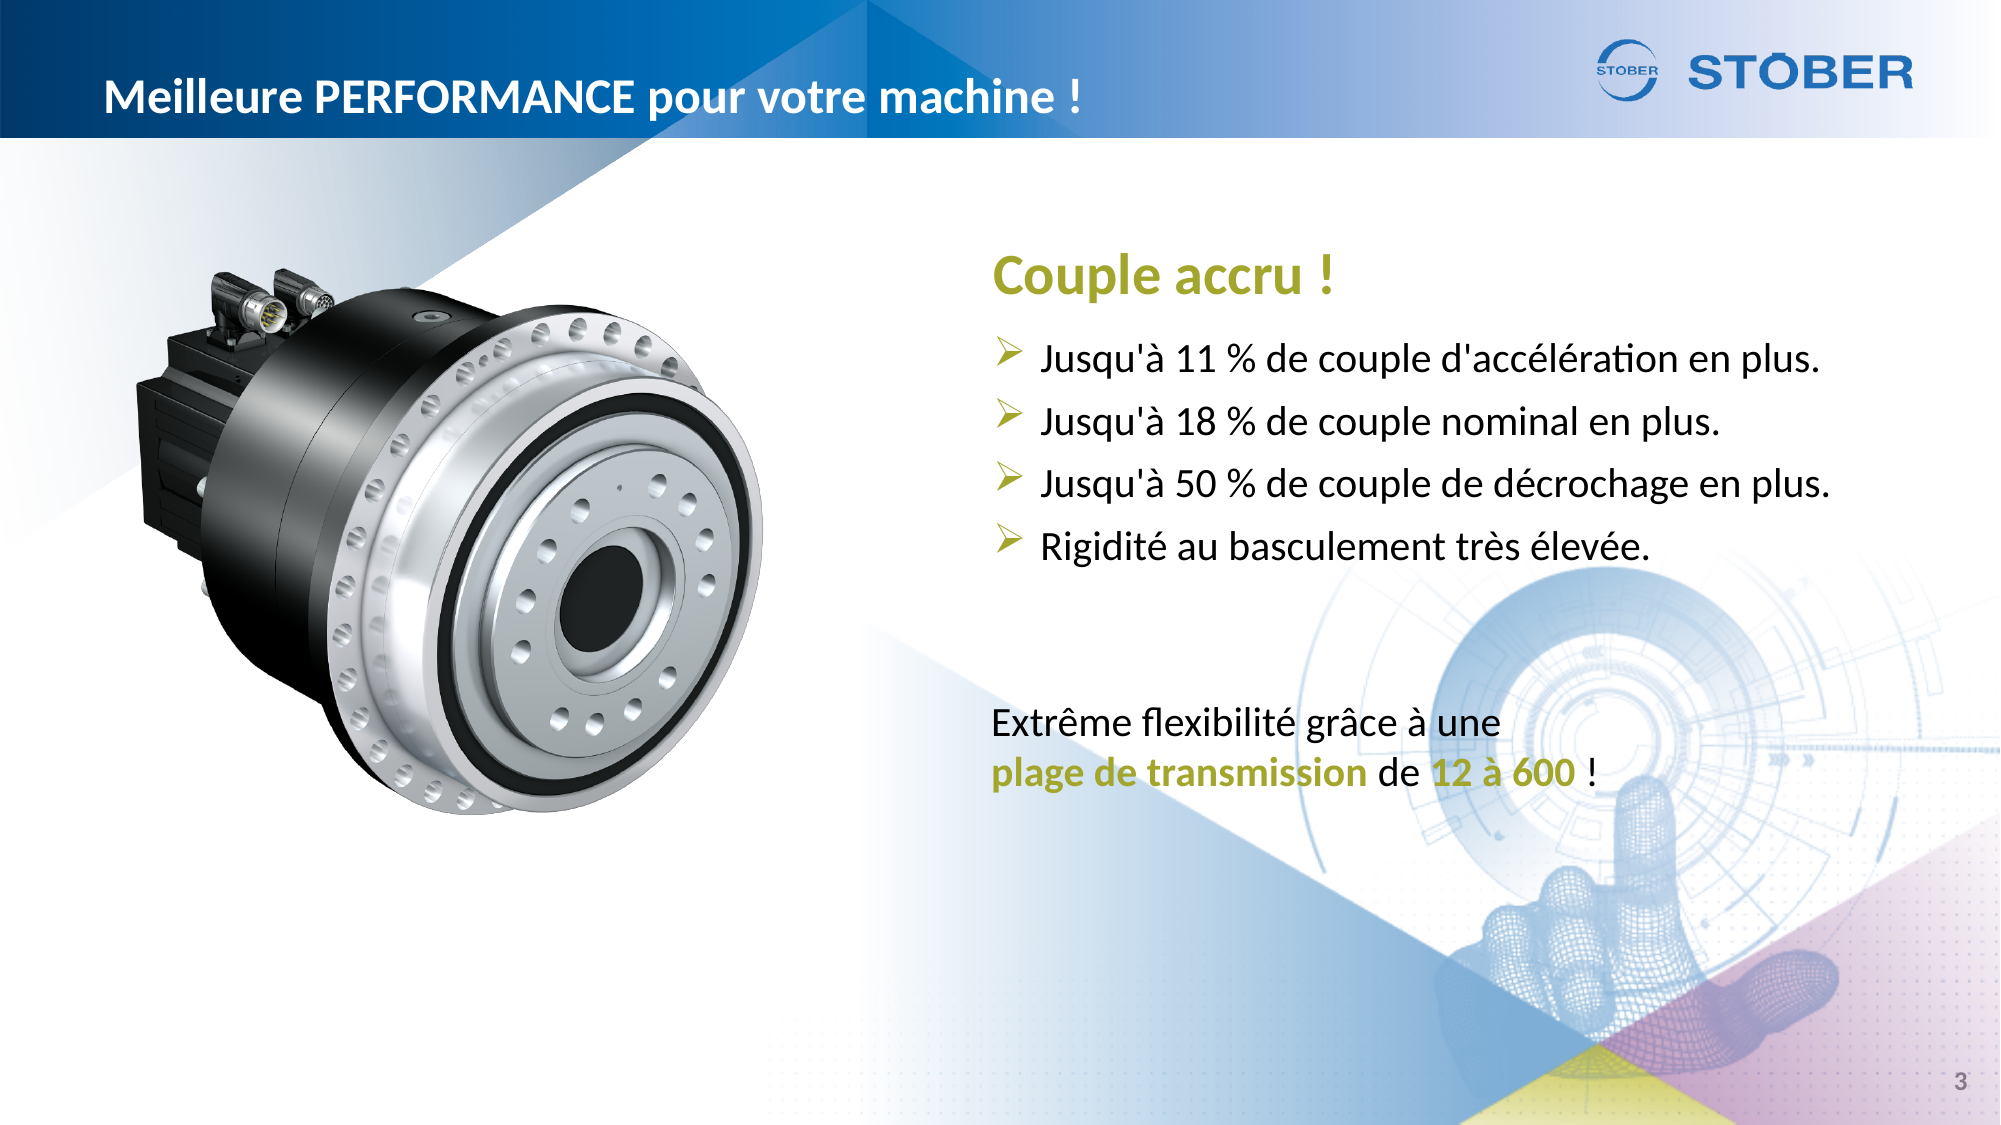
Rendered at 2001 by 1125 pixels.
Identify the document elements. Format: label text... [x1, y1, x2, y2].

text_box Couple accru ! Jusqu'à 11 % de couple d'accélération en plus. Jusqu'à 18 % de couple nominal en plus. Jusqu'à 50 % de couple de décrochage en plus. Rigidité au basculement très élevée. [978, 228, 1888, 503]
picture [0, 0, 2000, 138]
title Meilleure PERFORMANCE pour votre machine ! [88, 59, 1399, 135]
picture [23, 268, 2000, 1125]
